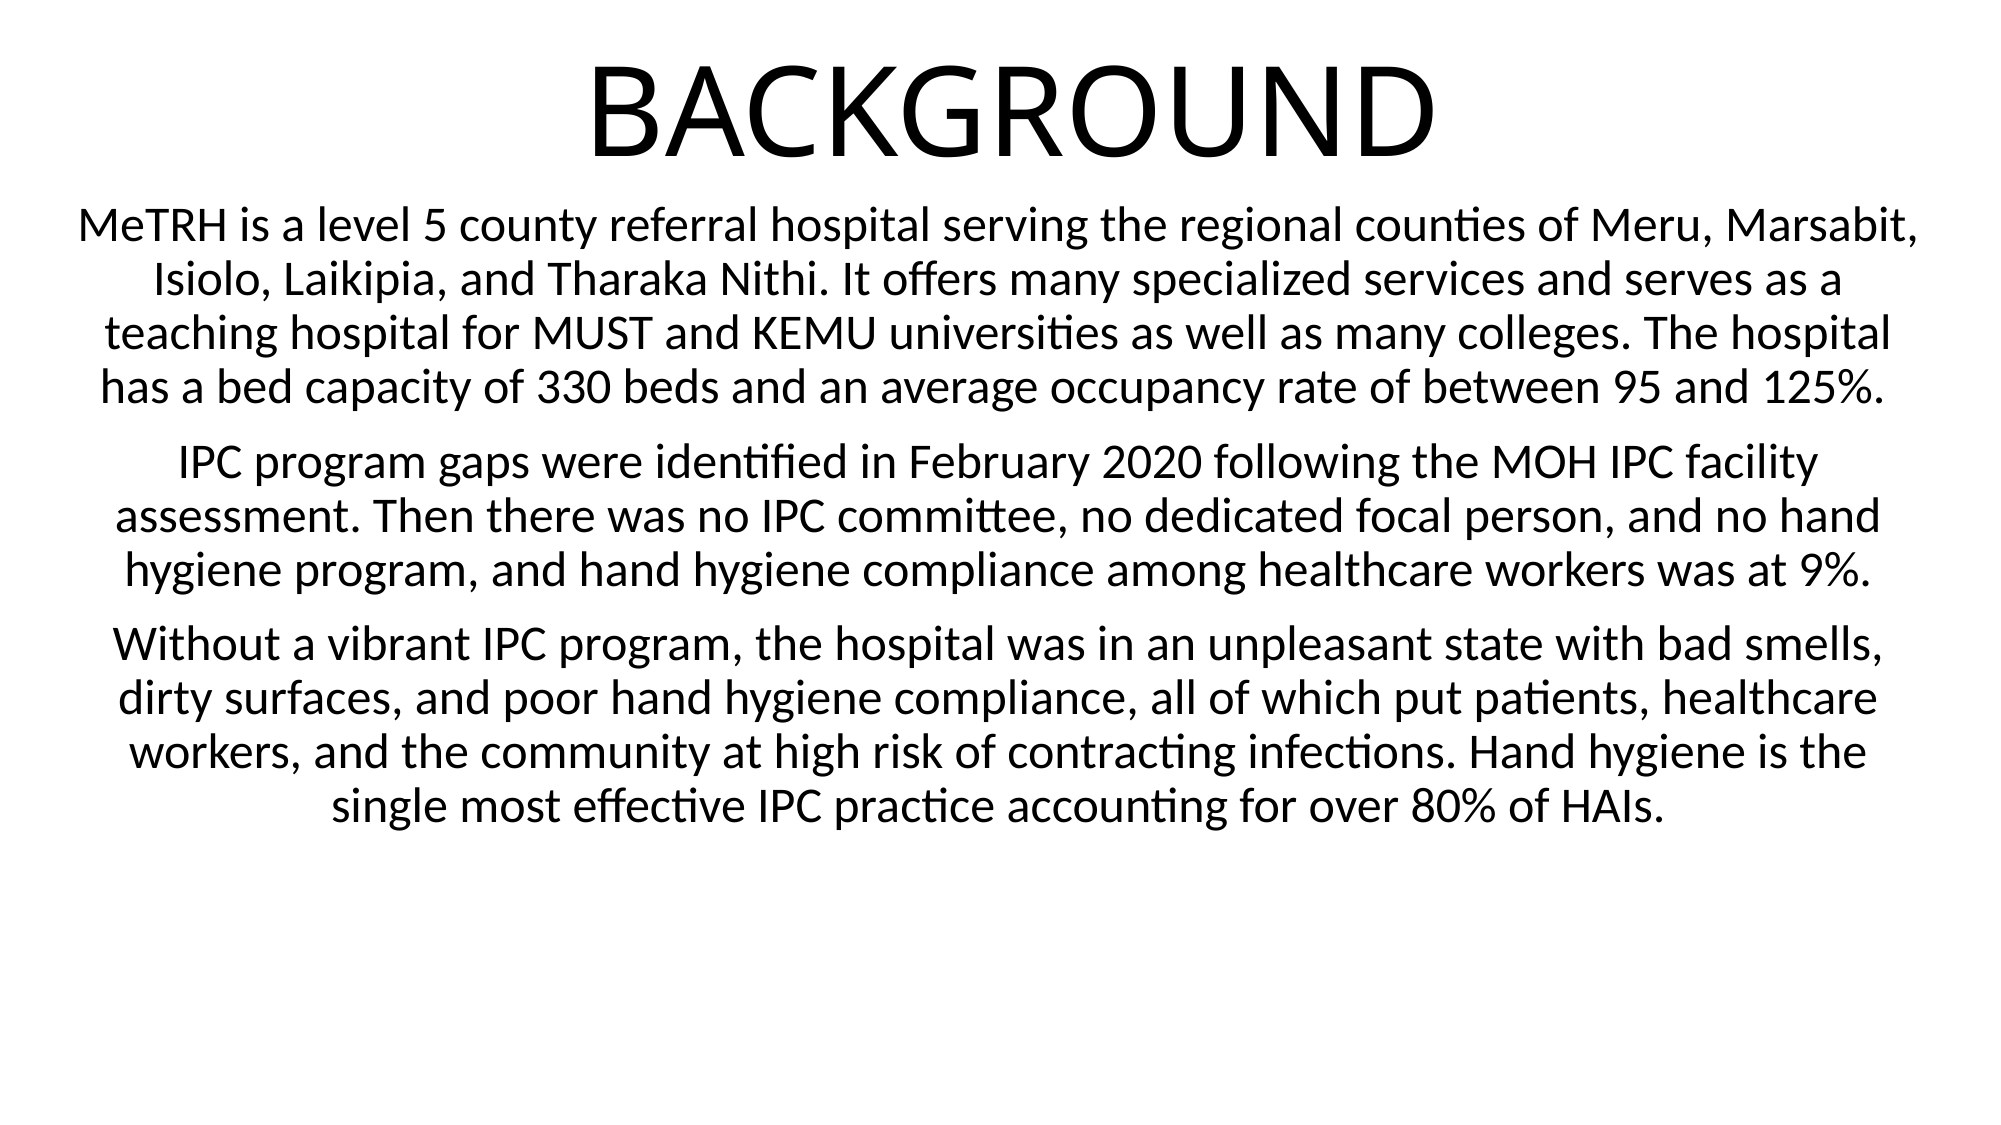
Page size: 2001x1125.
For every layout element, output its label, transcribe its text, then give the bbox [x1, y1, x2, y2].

subtitle MeTRH is a level 5 county referral hospital serving the regional counties of Meru, Marsabit, Isiolo, Laikipia, and Tharaka Nithi. It offers many specialized services and serves as a teaching hospital for MUST and KEMU universities as well as many colleges. The hospital has a bed capacity of 330 beds and an average occupancy rate of between 95 and 125%. IPC program gaps were identified in February 2020 following the MOH IPC facility assessment. Then there was no IPC committee, no dedicated focal person, and no hand hygiene program, and hand hygiene compliance among healthcare workers was at 9%. Without a vibrant IPC program, the hospital was in an unpleasant state with bad smells, dirty surfaces, and poor hand hygiene compliance, all of which put patients, healthcare workers, and the community at high risk of contracting infections. Hand hygiene is the single most effective IPC practice accounting for over 80% of HAIs. [53, 190, 1944, 1070]
title BACKGROUND [81, 25, 1944, 190]
